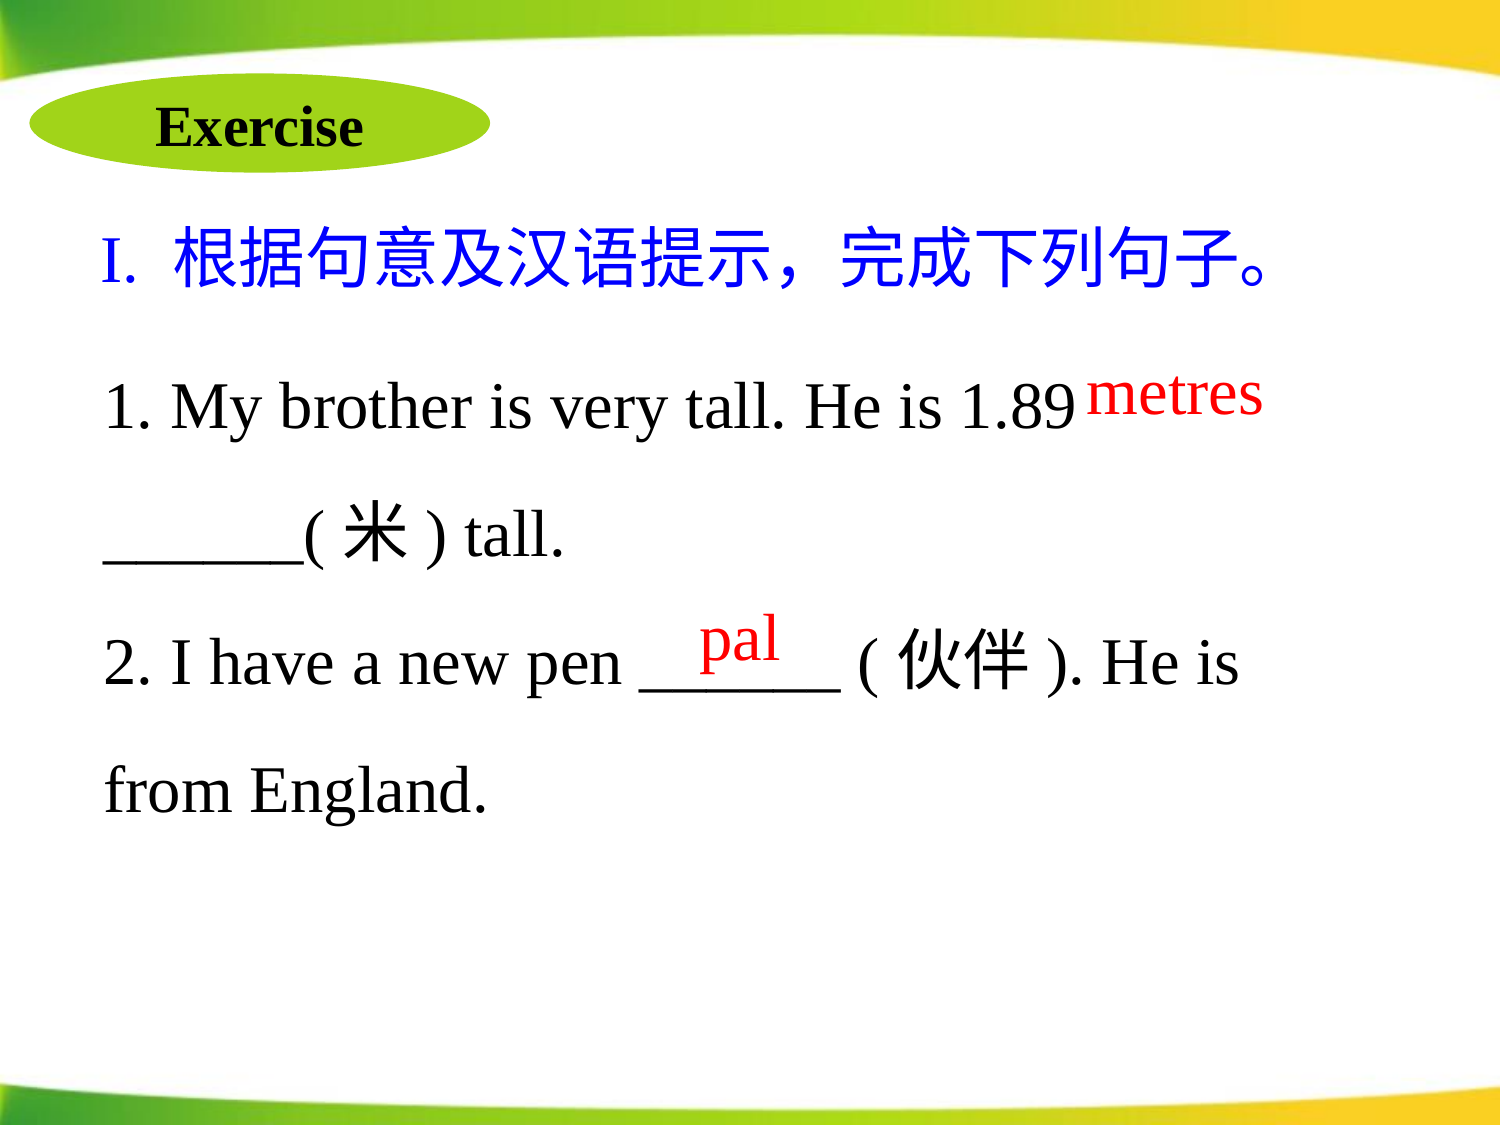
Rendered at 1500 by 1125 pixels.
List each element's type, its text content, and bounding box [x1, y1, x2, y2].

text_box I. 根据句意及汉语提示，完成下列句子。 [85, 207, 1322, 303]
text_box pal [684, 586, 796, 681]
text_box metres [1071, 340, 1280, 436]
picture [0, 0, 1500, 1125]
text_box 1. My brother is very tall. He is 1.89 ______(米) tall. 2. I have a new pen ______ (伙伴). He is from England. [88, 306, 1400, 834]
text_box Exercise [29, 73, 491, 173]
